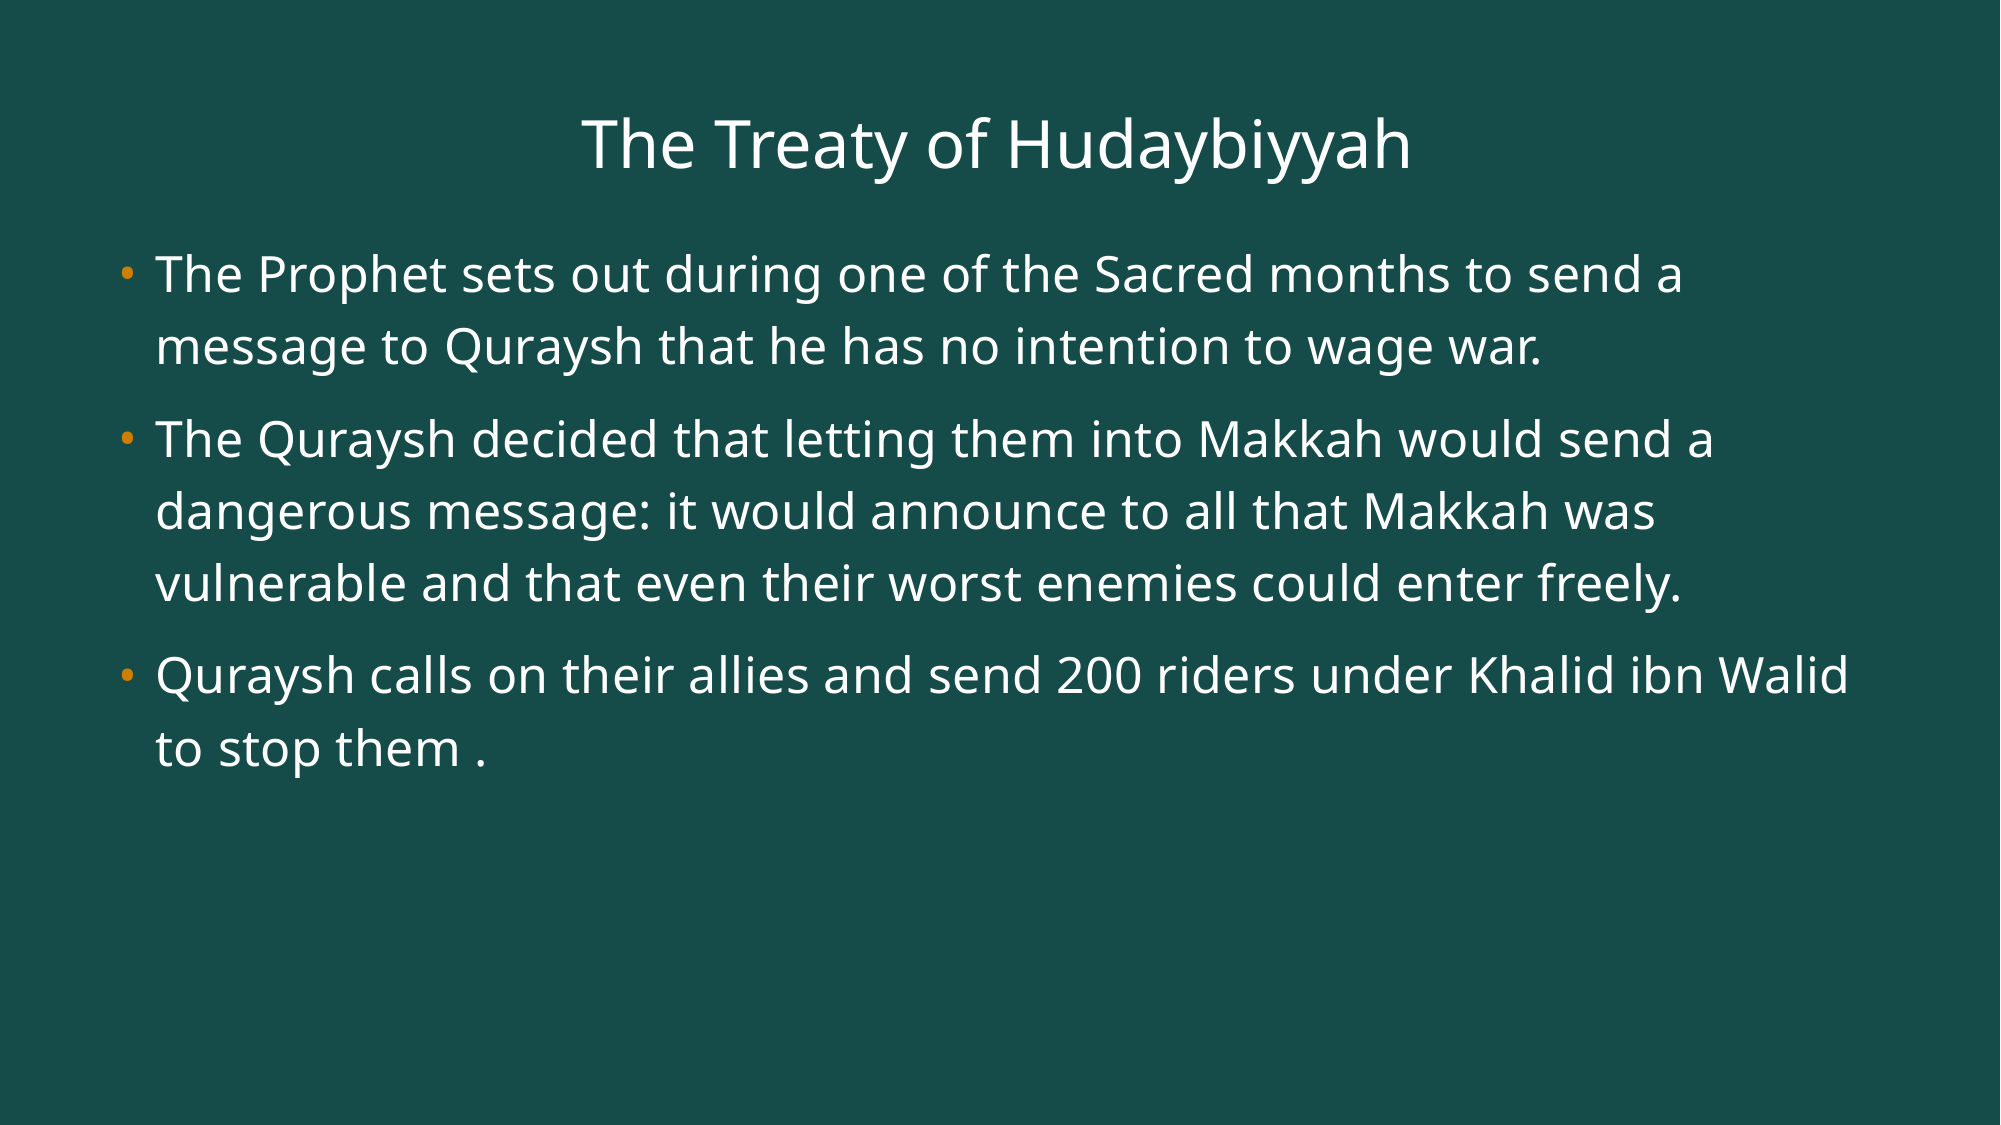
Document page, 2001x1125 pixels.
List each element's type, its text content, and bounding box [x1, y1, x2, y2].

title The Treaty of Hudaybiyyah [118, 101, 1878, 230]
list The Prophet sets out during one of the Sacred months to send a message to Quraysh that he has no intention to wage war. The Quraysh decided that letting them into Makkah would send a dangerous message: it would announce to all that Makkah was vulnerable and that even their worst enemies could enter freely. Quraysh calls on their allies and send 200 riders under Khalid ibn Walid to stop them . [118, 230, 1878, 947]
